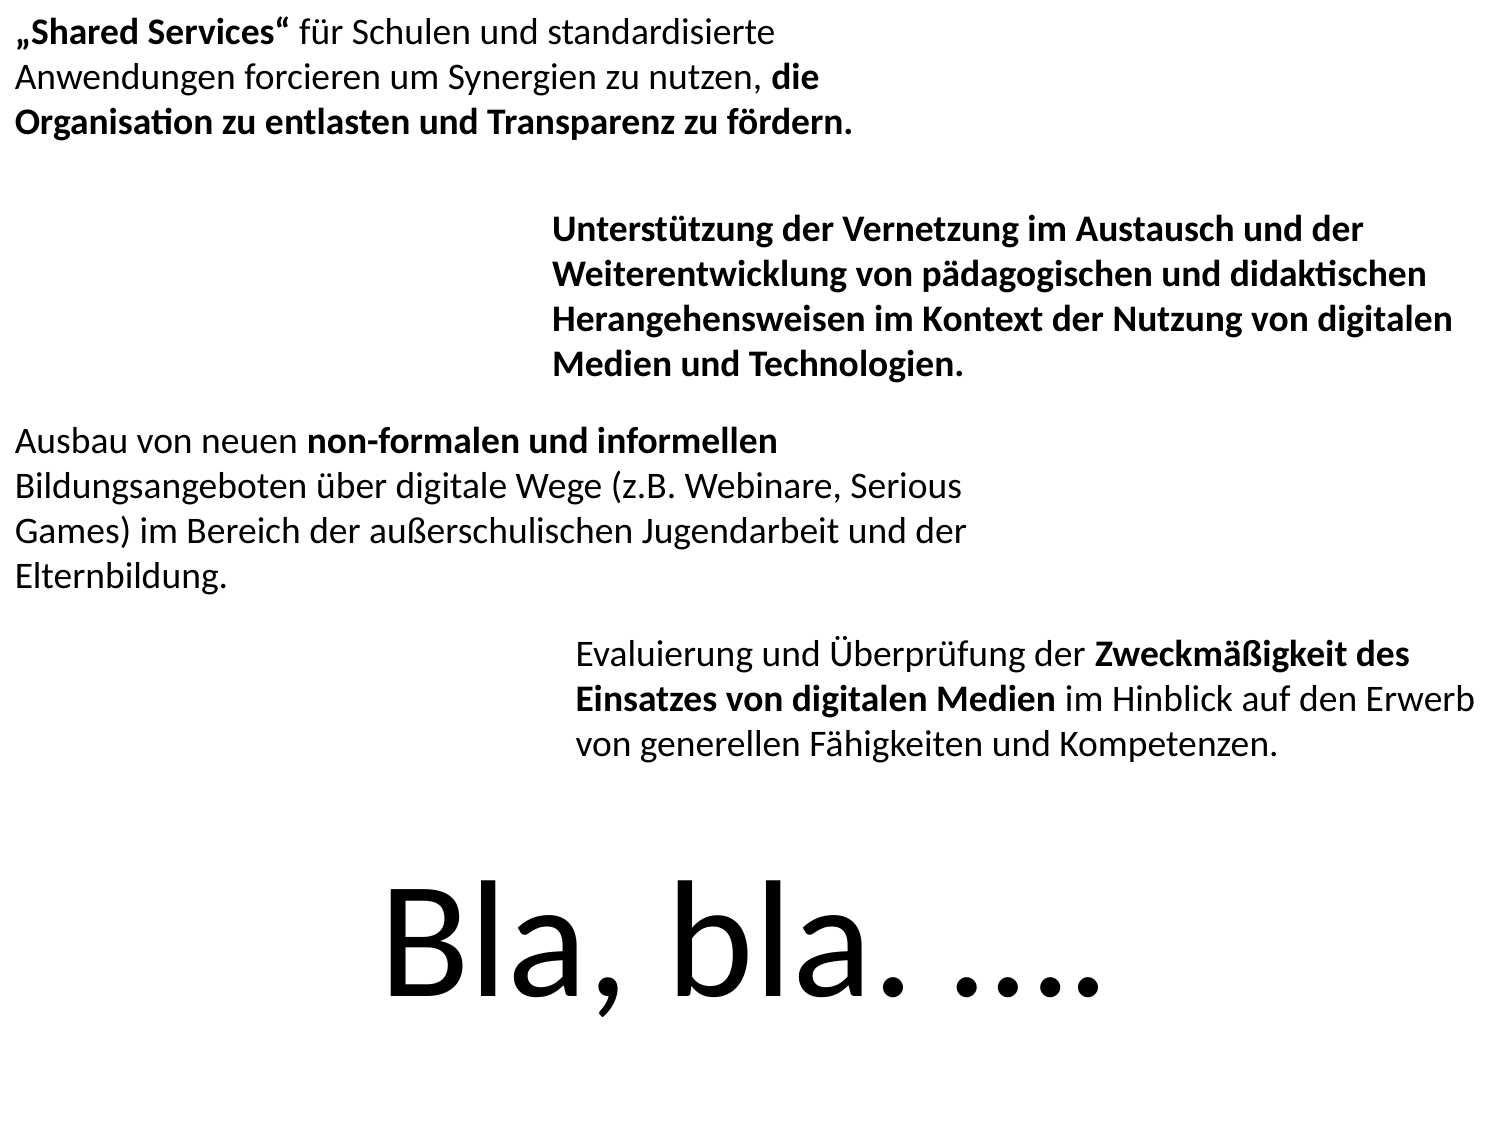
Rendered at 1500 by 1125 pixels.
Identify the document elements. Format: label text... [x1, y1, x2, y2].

text_box Unterstützung der Vernetzung im Austausch und der Weiterentwicklung von pädagogischen und didaktischen Herangehensweisen im Kontext der Nutzung von digitalen Medien und Technologien. [537, 196, 1500, 391]
text_box Evaluierung und Überprüfung der Zweckmäßigkeit des Einsatzes von digitalen Medien im Hinblick auf den Erwerb von generellen Fähigkeiten und Kompetenzen. [560, 621, 1500, 772]
text_box „Shared Services“ für Schulen und standardisierte Anwendungen forcieren um Synergien zu nutzen, die Organisation zu entlasten und Transparenz zu fördern. [0, 0, 916, 150]
text_box Bla, bla. …. [364, 822, 1125, 1037]
text_box Ausbau von neuen non-formalen und informellen Bildungsangeboten über digitale Wege (z.B. Webinare, Serious Games) im Bereich der außerschulischen Jugendarbeit und der Elternbildung. [0, 408, 1034, 604]
